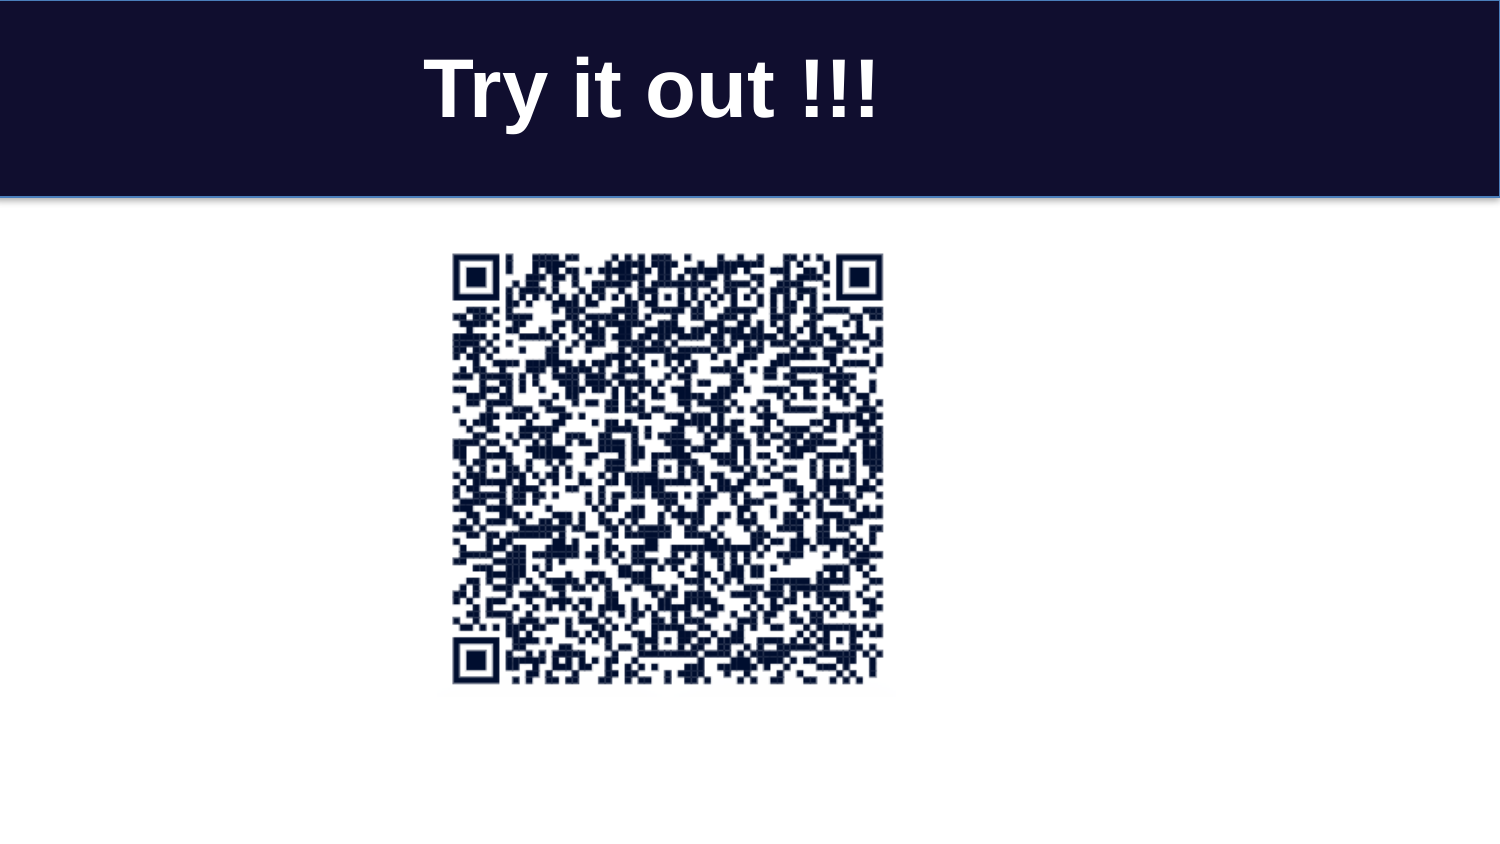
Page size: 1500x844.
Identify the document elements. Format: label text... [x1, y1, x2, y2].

title Try it out !!! [75, 33, 1231, 142]
picture [437, 235, 896, 697]
